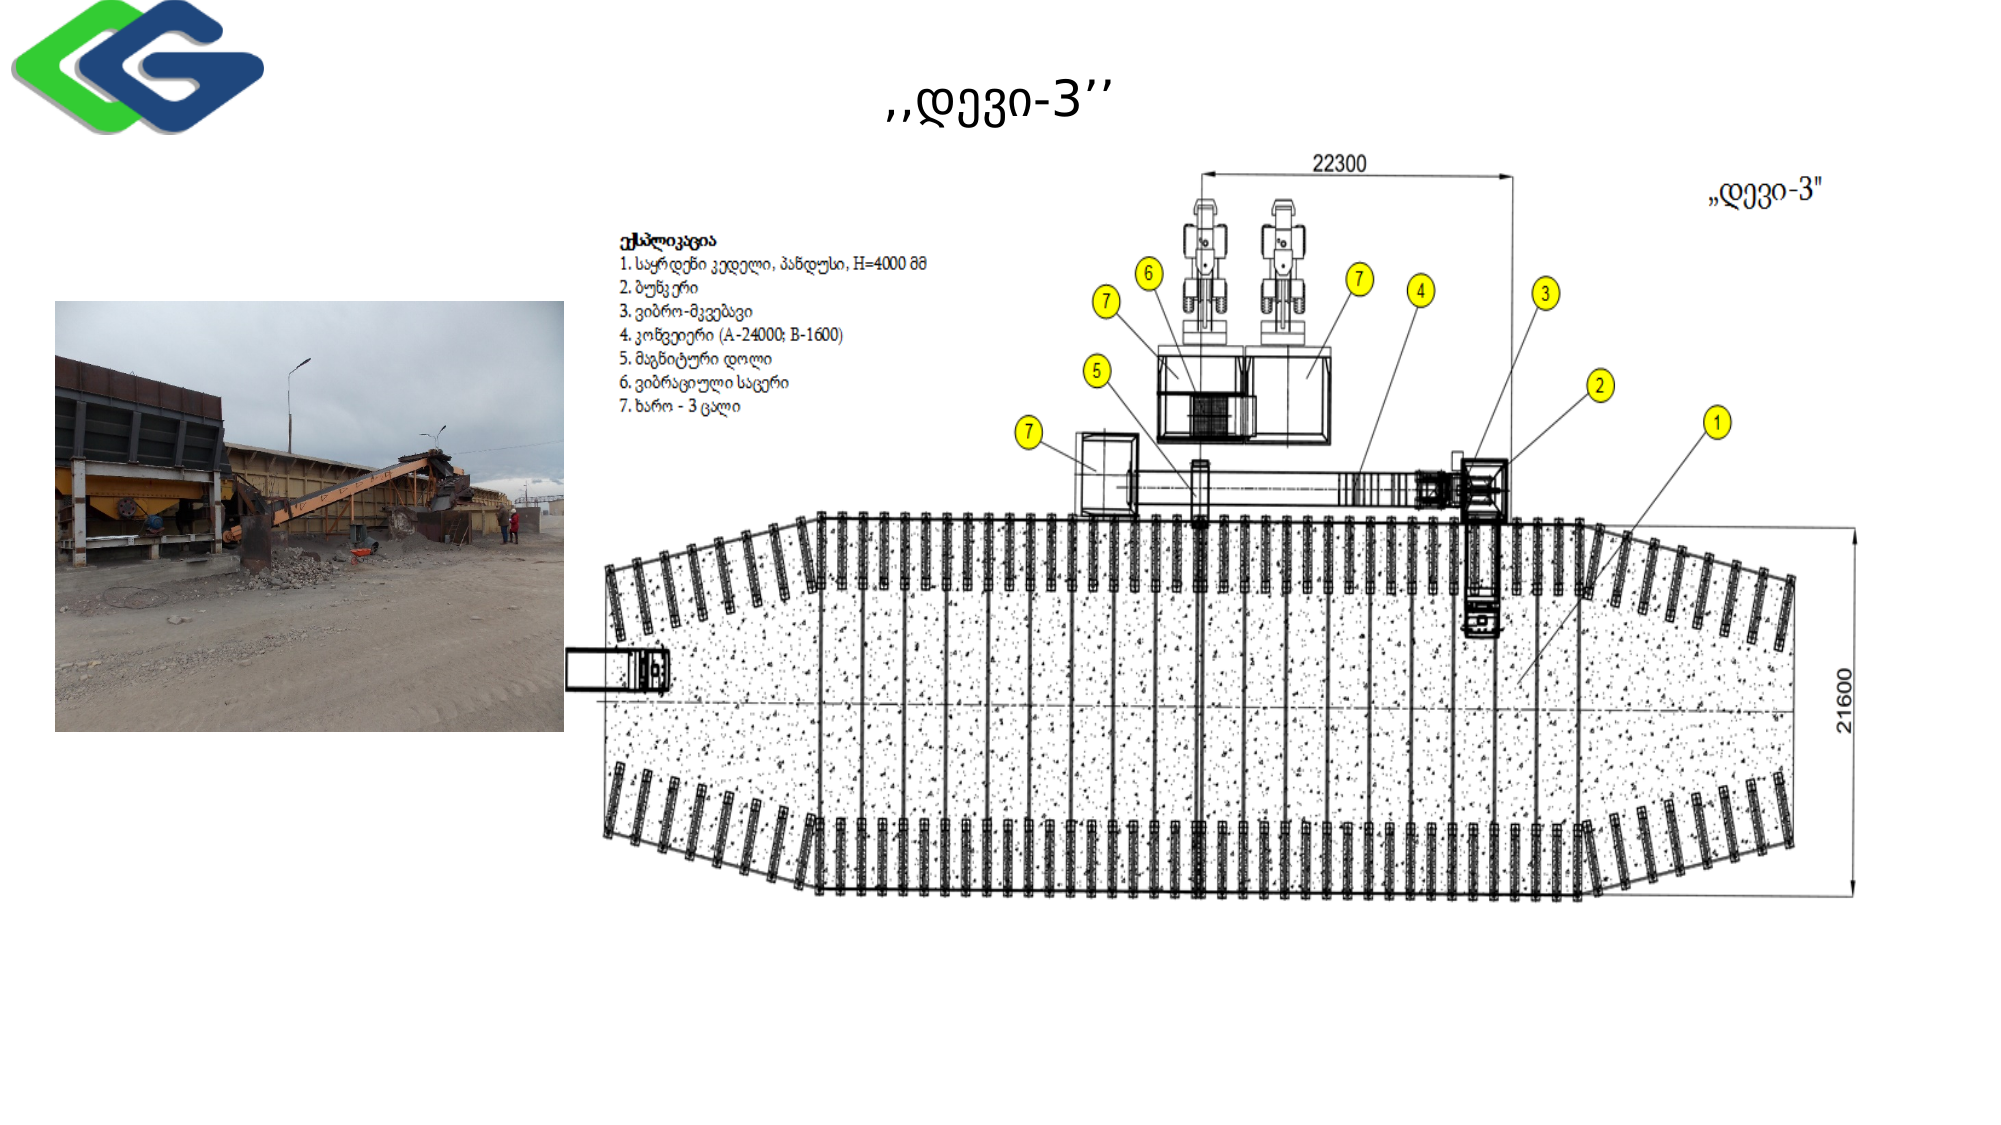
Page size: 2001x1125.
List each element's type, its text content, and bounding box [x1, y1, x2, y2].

picture [564, 141, 1863, 904]
picture [11, 0, 264, 135]
title ,,დევი-3’’ [137, 59, 1863, 142]
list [55, 301, 564, 732]
